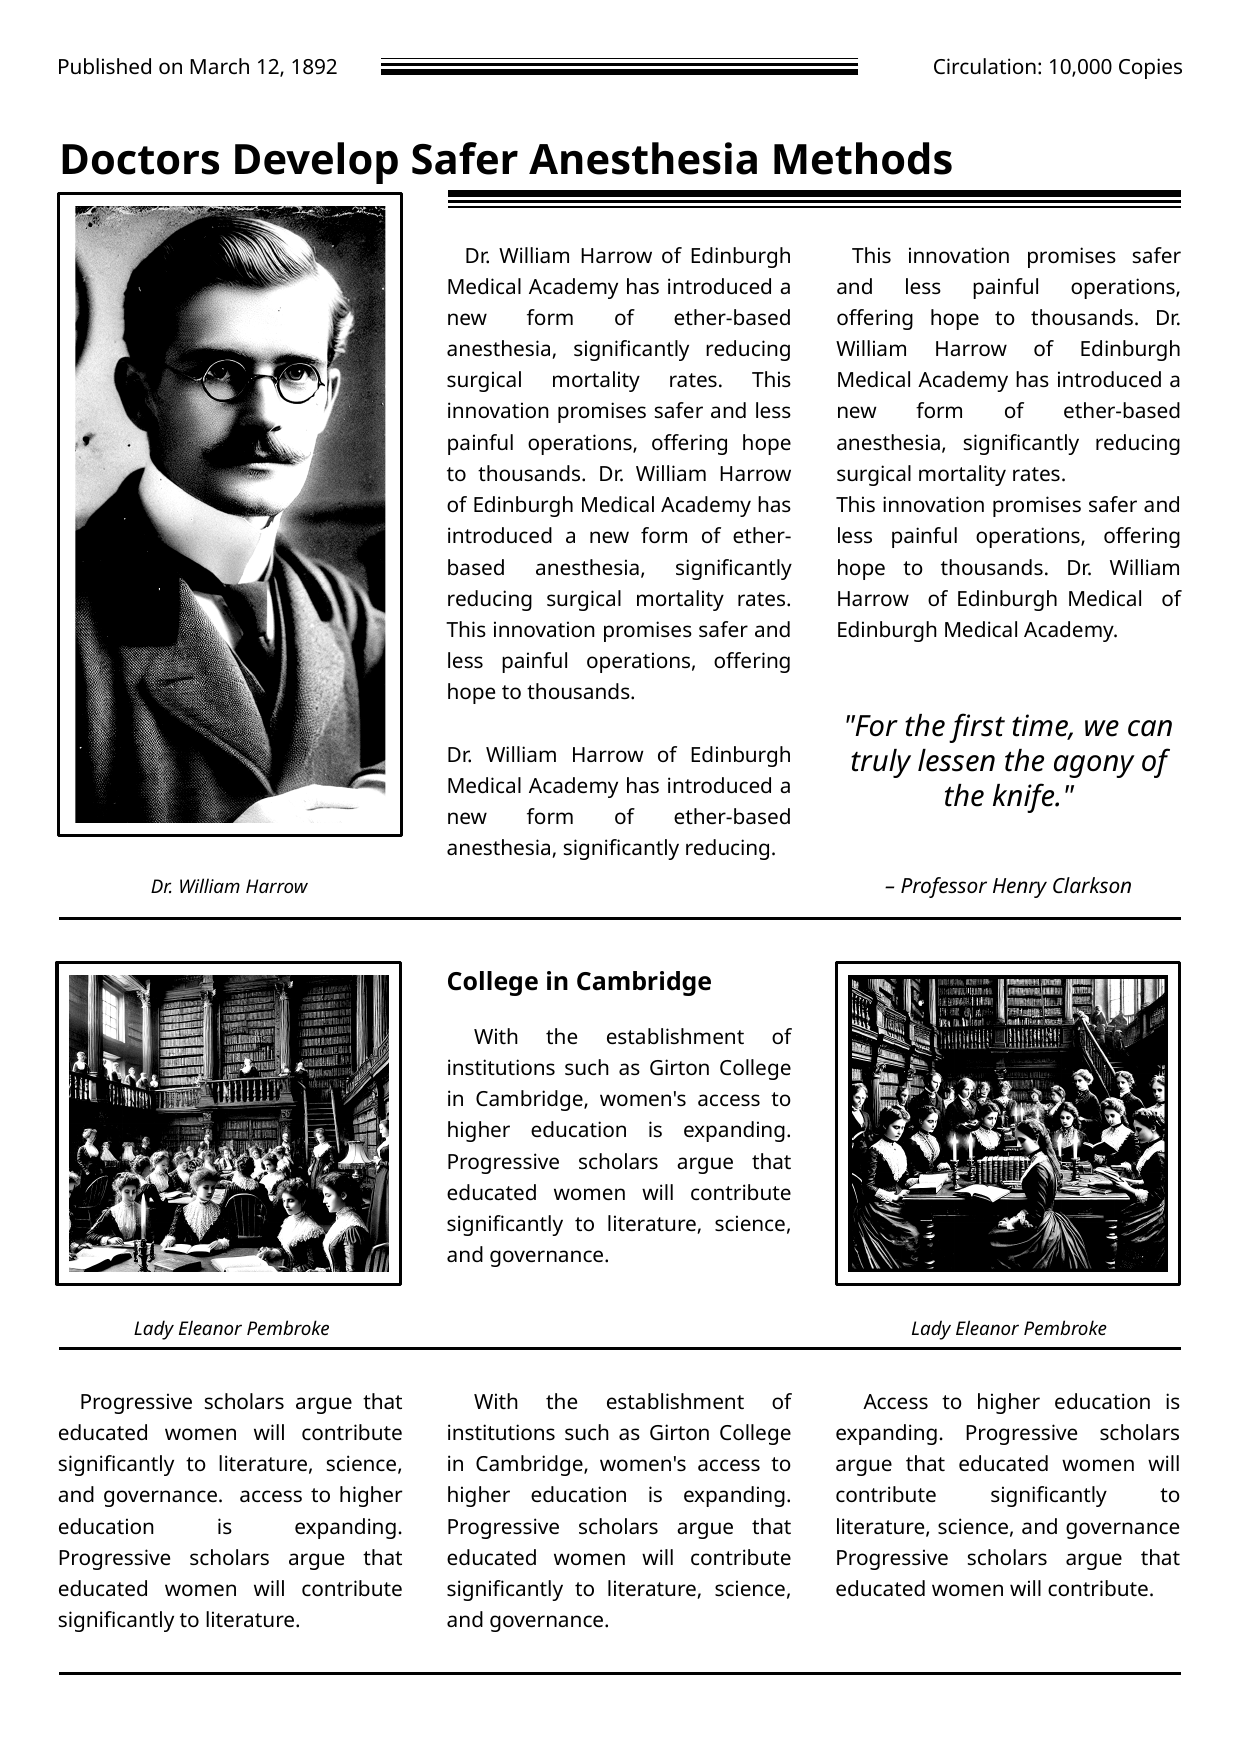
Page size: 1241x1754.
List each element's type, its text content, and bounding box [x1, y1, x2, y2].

text_box This innovation promises safer and less painful operations, offering hope to thousands. Dr. William Harrow of Edinburgh Medical Academy has introduced a new form of ether-based anesthesia, significantly reducing surgical mortality rates. This innovation promises safer and less painful operations, offering hope to thousands. Dr. William Harrow of Edinburgh Medical of Edinburgh Medical Academy. [836, 236, 1182, 642]
text_box With the establishment of institutions such as Girton College in Cambridge, women's access to higher education is expanding. Progressive scholars argue that educated women will contribute significantly to literature, science, and governance. [446, 1017, 792, 1267]
text_box Progressive scholars argue that educated women will contribute significantly to literature, science, and governance. access to higher education is expanding. Progressive scholars argue that educated women will contribute significantly to literature. [57, 1382, 403, 1632]
text_box [58, 193, 402, 836]
text_box Dr. William Harrow of Edinburgh Medical Academy has introduced a new form of ether-based anesthesia, significantly reducing surgical mortality rates. This innovation promises safer and less painful operations, offering hope to thousands. Dr. William Harrow of Edinburgh Medical Academy has introduced a new form of ether-based anesthesia, significantly reducing surgical mortality rates. This innovation promises safer and less painful operations, offering hope to thousands. Dr. William Harrow of Edinburgh Medical Academy has introduced a new form of ether-based anesthesia, significantly reducing. [446, 236, 792, 860]
picture [68, 974, 389, 1272]
text_box With the establishment of institutions such as Girton College in Cambridge, women's access to higher education is expanding. Progressive scholars argue that educated women will contribute significantly to literature, science, and governance. [446, 1382, 792, 1632]
text_box "For the first time, we can truly lessen the agony of the knife." [836, 707, 1182, 813]
text_box Access to higher education is expanding. Progressive scholars argue that educated women will contribute significantly to literature, science, and governance Progressive scholars argue that educated women will contribute. [835, 1382, 1181, 1601]
text_box College in Cambridge [446, 957, 792, 996]
text_box – Professor Henry Clarkson [836, 860, 1182, 898]
text_box Lady Eleanor Pembroke [836, 1305, 1182, 1339]
text_box Dr. William Harrow [59, 863, 404, 898]
text_box Doctors Develop Safer Anesthesia Methods [59, 108, 1181, 184]
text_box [448, 193, 1182, 208]
text_box [57, 962, 401, 1285]
picture [75, 206, 386, 823]
text_box [836, 962, 1180, 1285]
text_box Lady Eleanor Pembroke [59, 1305, 404, 1339]
picture [848, 974, 1168, 1272]
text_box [56, 53, 1184, 80]
